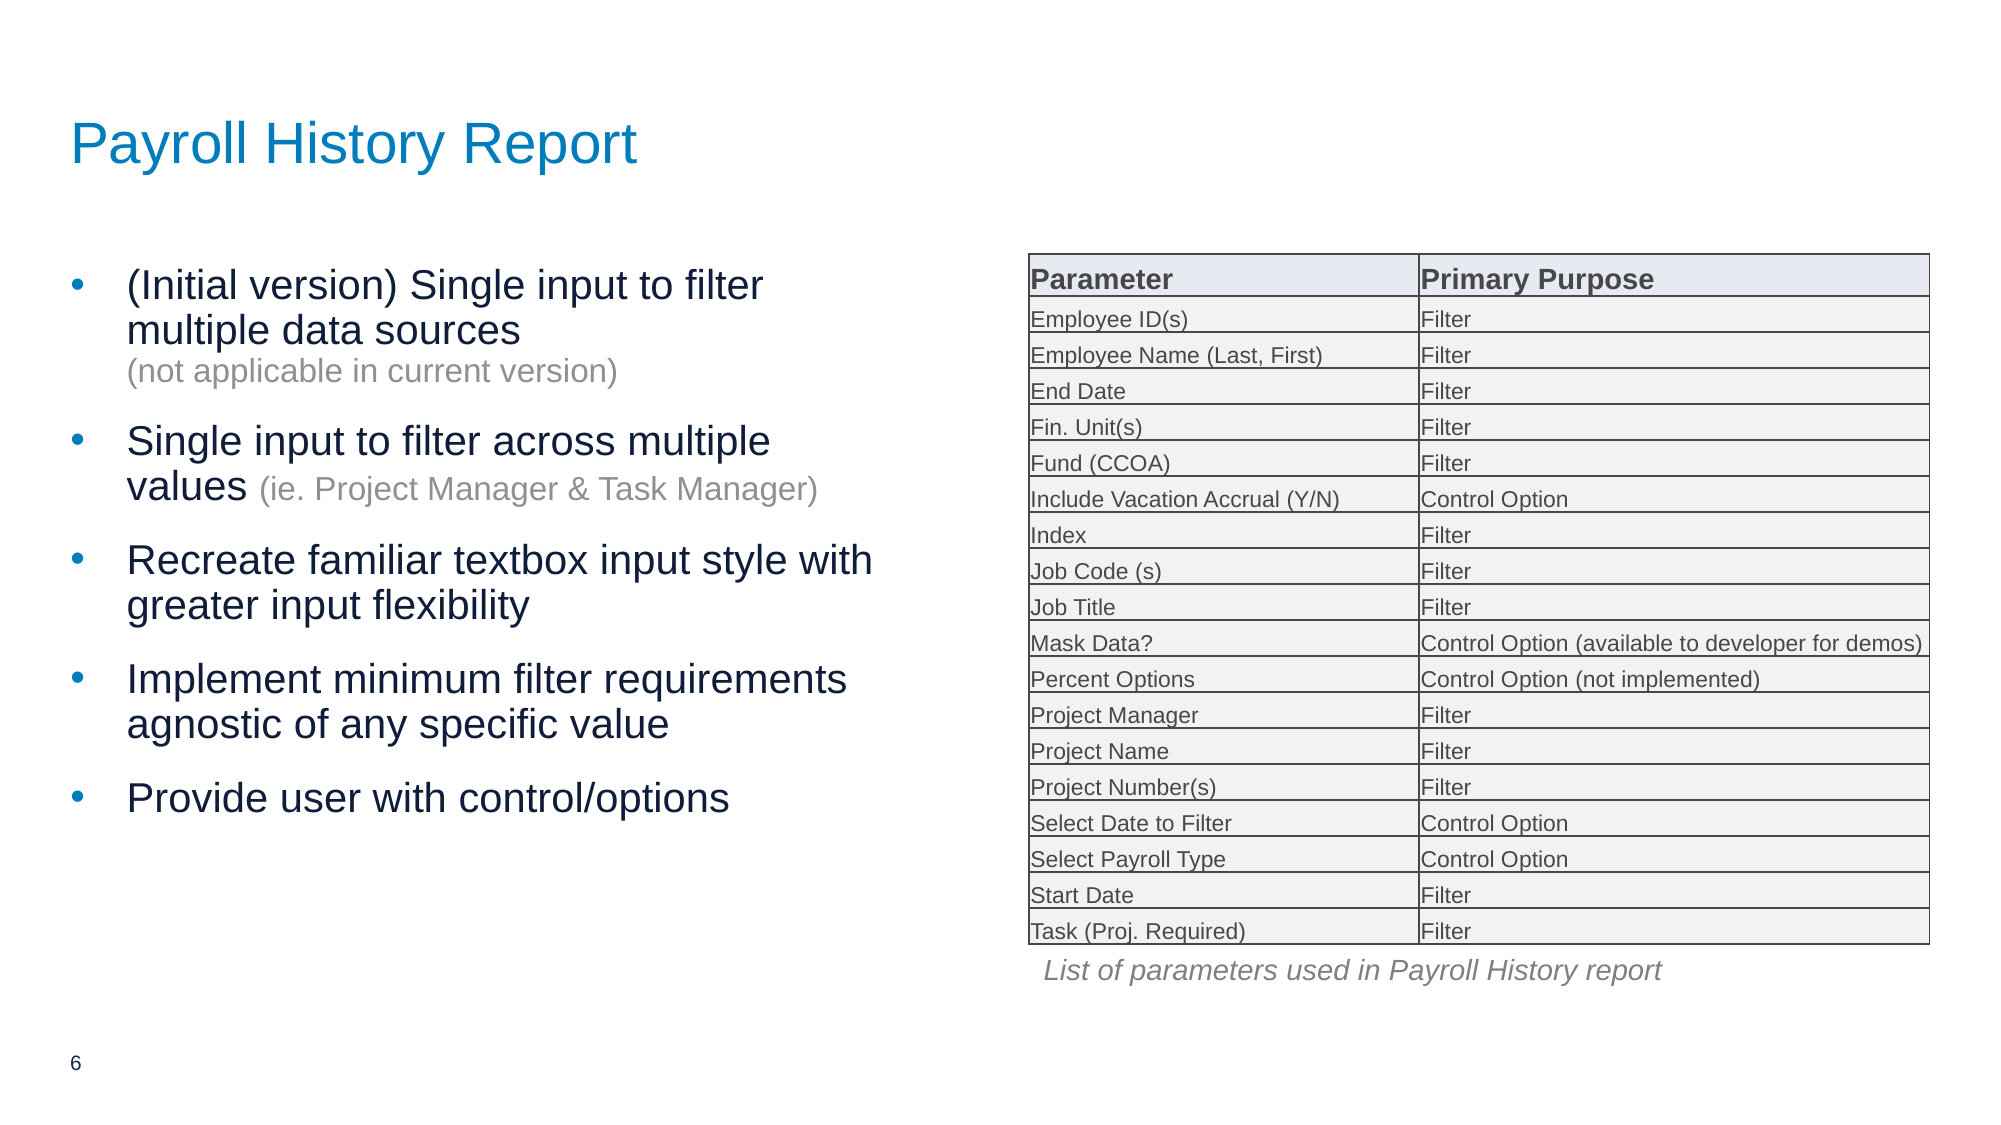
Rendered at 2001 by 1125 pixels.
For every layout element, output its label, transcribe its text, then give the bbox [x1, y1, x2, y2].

table_cell Filter [1420, 297, 1929, 331]
table_cell Employee Name (Last, First) [1030, 333, 1418, 367]
table_cell Filter [1420, 693, 1929, 727]
table_header Primary Purpose [1420, 255, 1929, 295]
table_cell Percent Options [1030, 657, 1418, 691]
table_cell Control Option (available to developer for demos) [1420, 621, 1929, 655]
table_cell Control Option (not implemented) [1420, 657, 1929, 691]
table_cell Project Name [1030, 729, 1418, 763]
table_cell Job Title [1030, 585, 1418, 619]
table_cell Filter [1420, 729, 1929, 763]
title Payroll History Report [70, 24, 1936, 175]
table_cell Filter [1420, 405, 1929, 439]
table_cell Project Number(s) [1030, 765, 1418, 799]
table_cell Control Option [1420, 801, 1929, 835]
table_cell Control Option [1420, 477, 1929, 511]
list (Initial version) Single input to filter multiple data sources (not applicable in current version) Single input to filter across multiple values (ie. Project Manager & Task Manager) Recreate familiar textbox input style with greater input flexibility Implement minimum filter requirements agnostic of any specific value Provide user with control/options [70, 263, 899, 925]
table_cell Start Date [1030, 873, 1418, 907]
table_cell Filter [1420, 513, 1929, 547]
table_header Parameter [1030, 255, 1418, 295]
table_cell Index [1030, 513, 1418, 547]
table_cell Task (Proj. Required) [1030, 909, 1418, 943]
table_cell Filter [1420, 441, 1929, 475]
table_cell Employee ID(s) [1030, 297, 1418, 331]
table_cell Select Payroll Type [1030, 837, 1418, 871]
table_cell Filter [1420, 549, 1929, 583]
table_cell Filter [1420, 333, 1929, 367]
table_cell Control Option [1420, 837, 1929, 871]
text_box List of parameters used in Payroll History report [1028, 944, 1893, 994]
table_cell Filter [1420, 909, 1929, 943]
table_cell Include Vacation Accrual (Y/N) [1030, 477, 1418, 511]
table_cell Filter [1420, 585, 1929, 619]
table_cell Filter [1420, 369, 1929, 403]
table_cell End Date [1030, 369, 1418, 403]
table_cell Fin. Unit(s) [1030, 405, 1418, 439]
table_cell Job Code (s) [1030, 549, 1418, 583]
slide_number 6 [70, 1032, 123, 1092]
table_cell Select Date to Filter [1030, 801, 1418, 835]
table_cell Project Manager [1030, 693, 1418, 727]
table_cell Filter [1420, 765, 1929, 799]
table_cell Filter [1420, 873, 1929, 907]
table_cell Mask Data? [1030, 621, 1418, 655]
table_cell Fund (CCOA) [1030, 441, 1418, 475]
